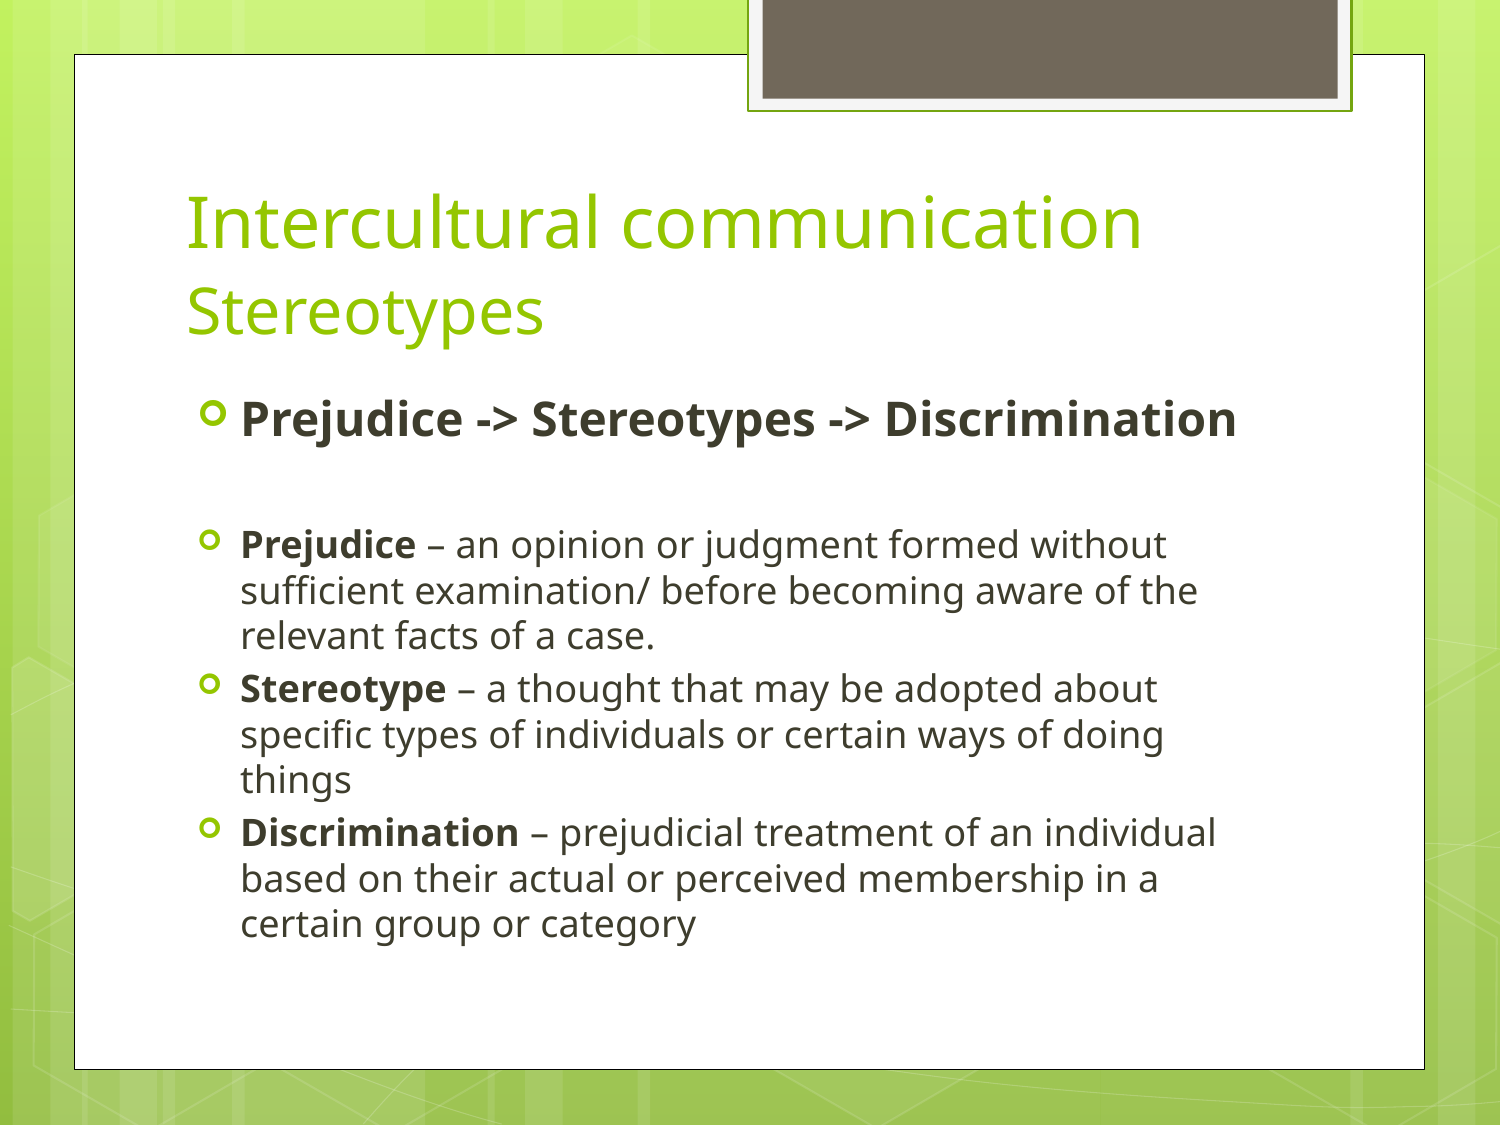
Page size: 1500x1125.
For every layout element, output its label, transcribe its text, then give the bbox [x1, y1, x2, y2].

title Intercultural communication Stereotypes [171, 168, 1324, 357]
list Prejudice -> Stereotypes -> Discrimination Prejudice – an opinion or judgment formed without sufficient examination/ before becoming aware of the relevant facts of a case. Stereotype – a thought that may be adopted about specific types of individuals or certain ways of doing things Discrimination – prejudicial treatment of an individual based on their actual or perceived membership in a certain group or category [171, 381, 1283, 957]
